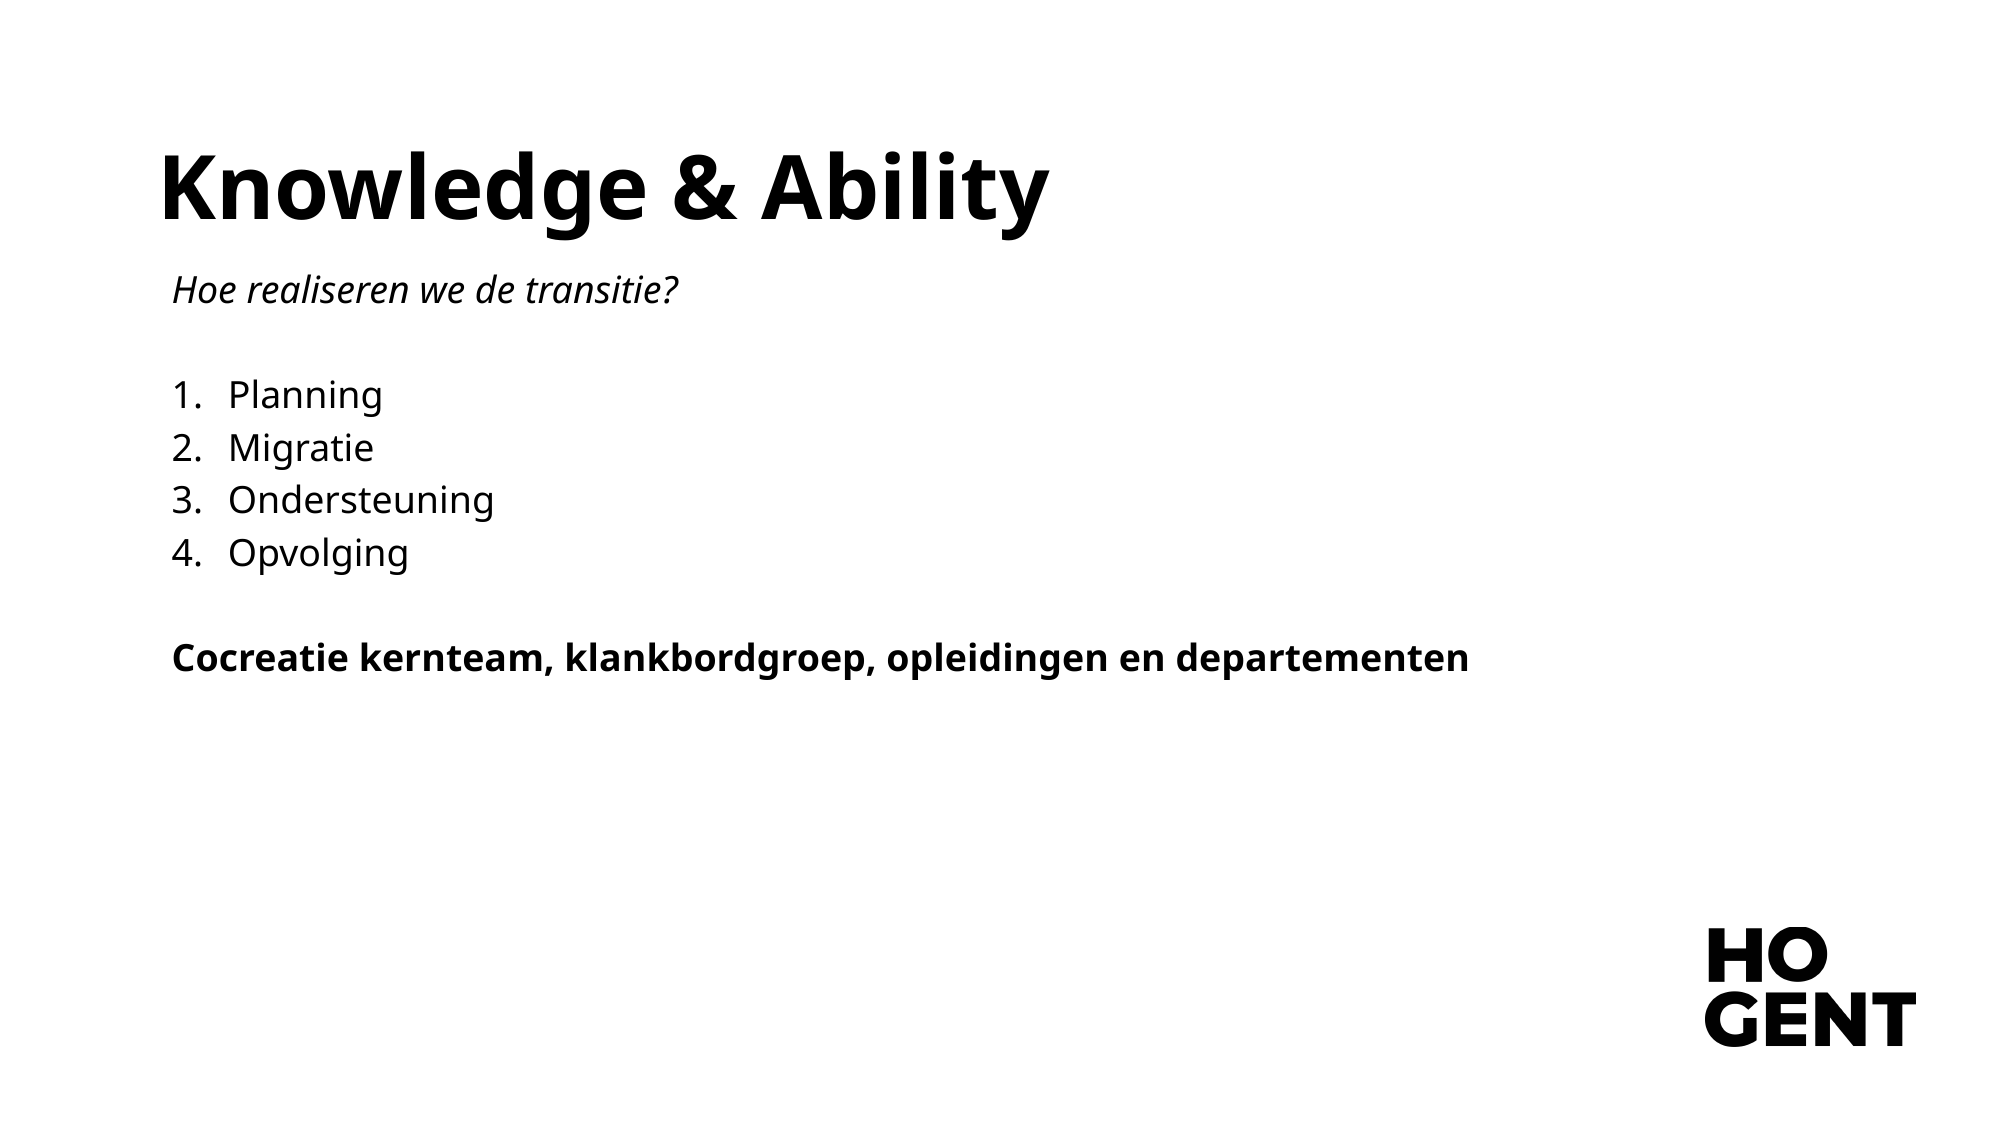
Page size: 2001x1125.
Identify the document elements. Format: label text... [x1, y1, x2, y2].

list Hoe realiseren we de transitie? Planning Migratie Ondersteuning Opvolging Cocreatie kernteam, klankbordgroep, opleidingen en departementen [156, 258, 1960, 818]
title Knowledge & Ability [142, 123, 1582, 242]
